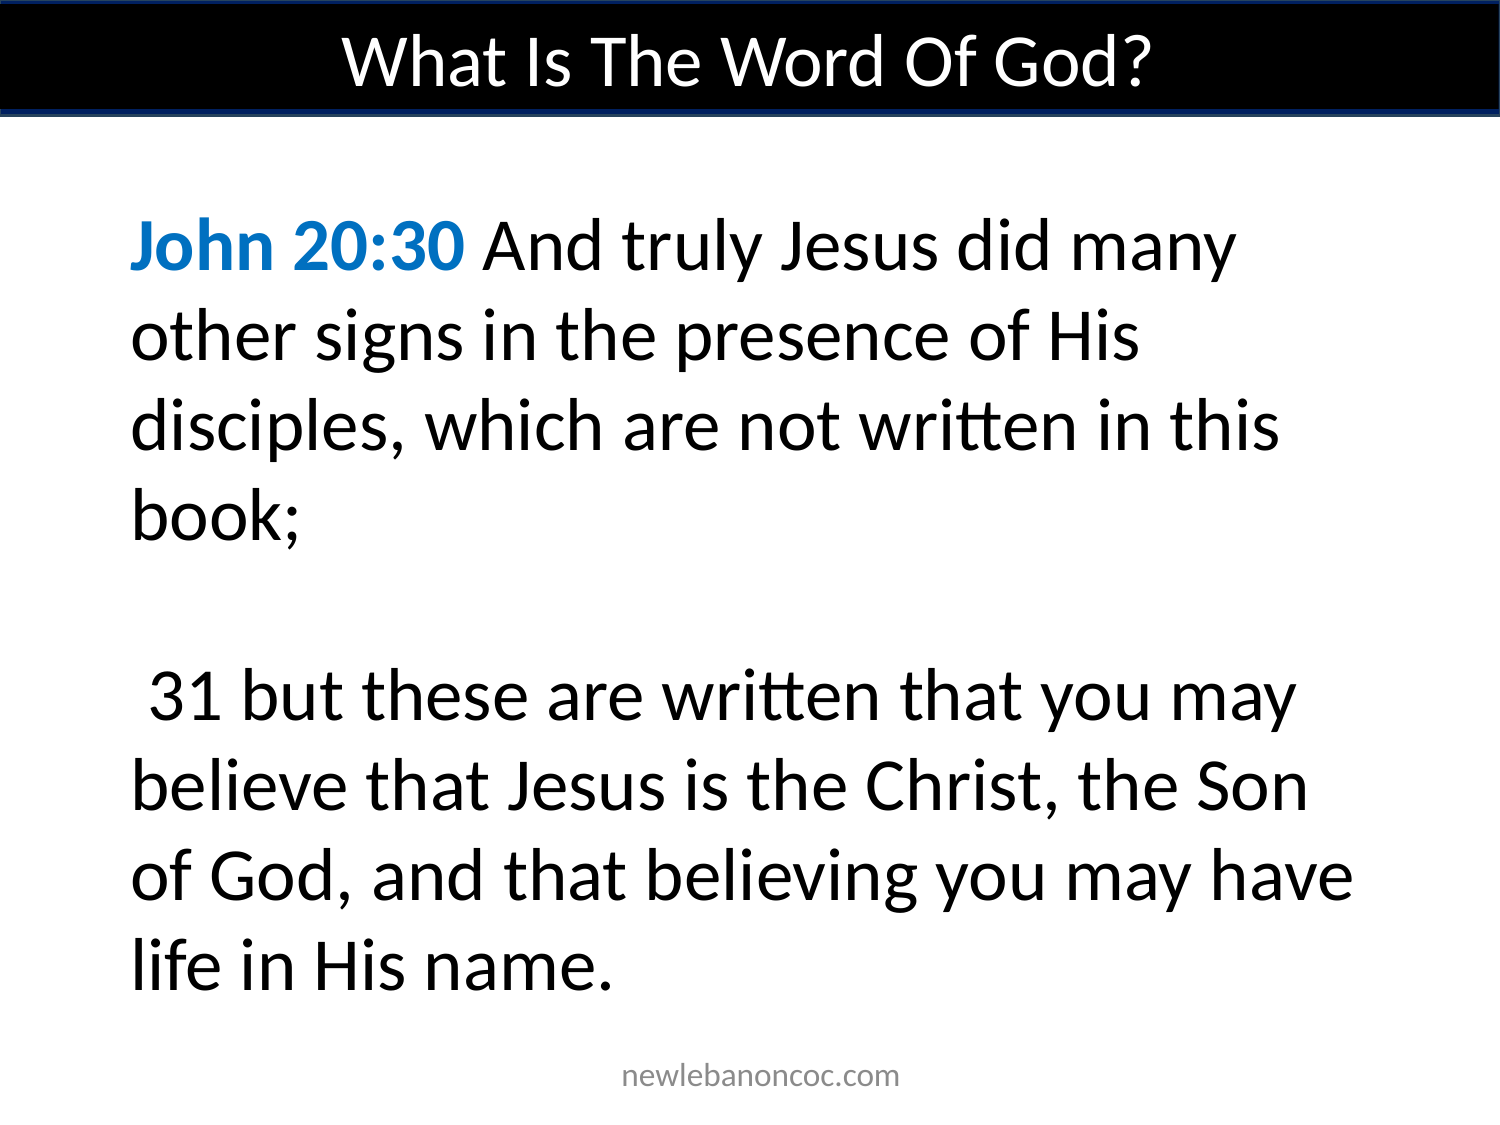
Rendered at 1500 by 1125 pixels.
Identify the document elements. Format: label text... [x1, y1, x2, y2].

footer newlebanoncoc.com [496, 1042, 1004, 1103]
text_box John 20:30 And truly Jesus did many other signs in the presence of His disciples, which are not written in this book; 31 but these are written that you may believe that Jesus is the Christ, the Son of God, and that believing you may have life in His name. [115, 188, 1387, 1014]
text_box [0, 0, 1500, 117]
text_box What Is The Word Of God? [0, 4, 1499, 109]
